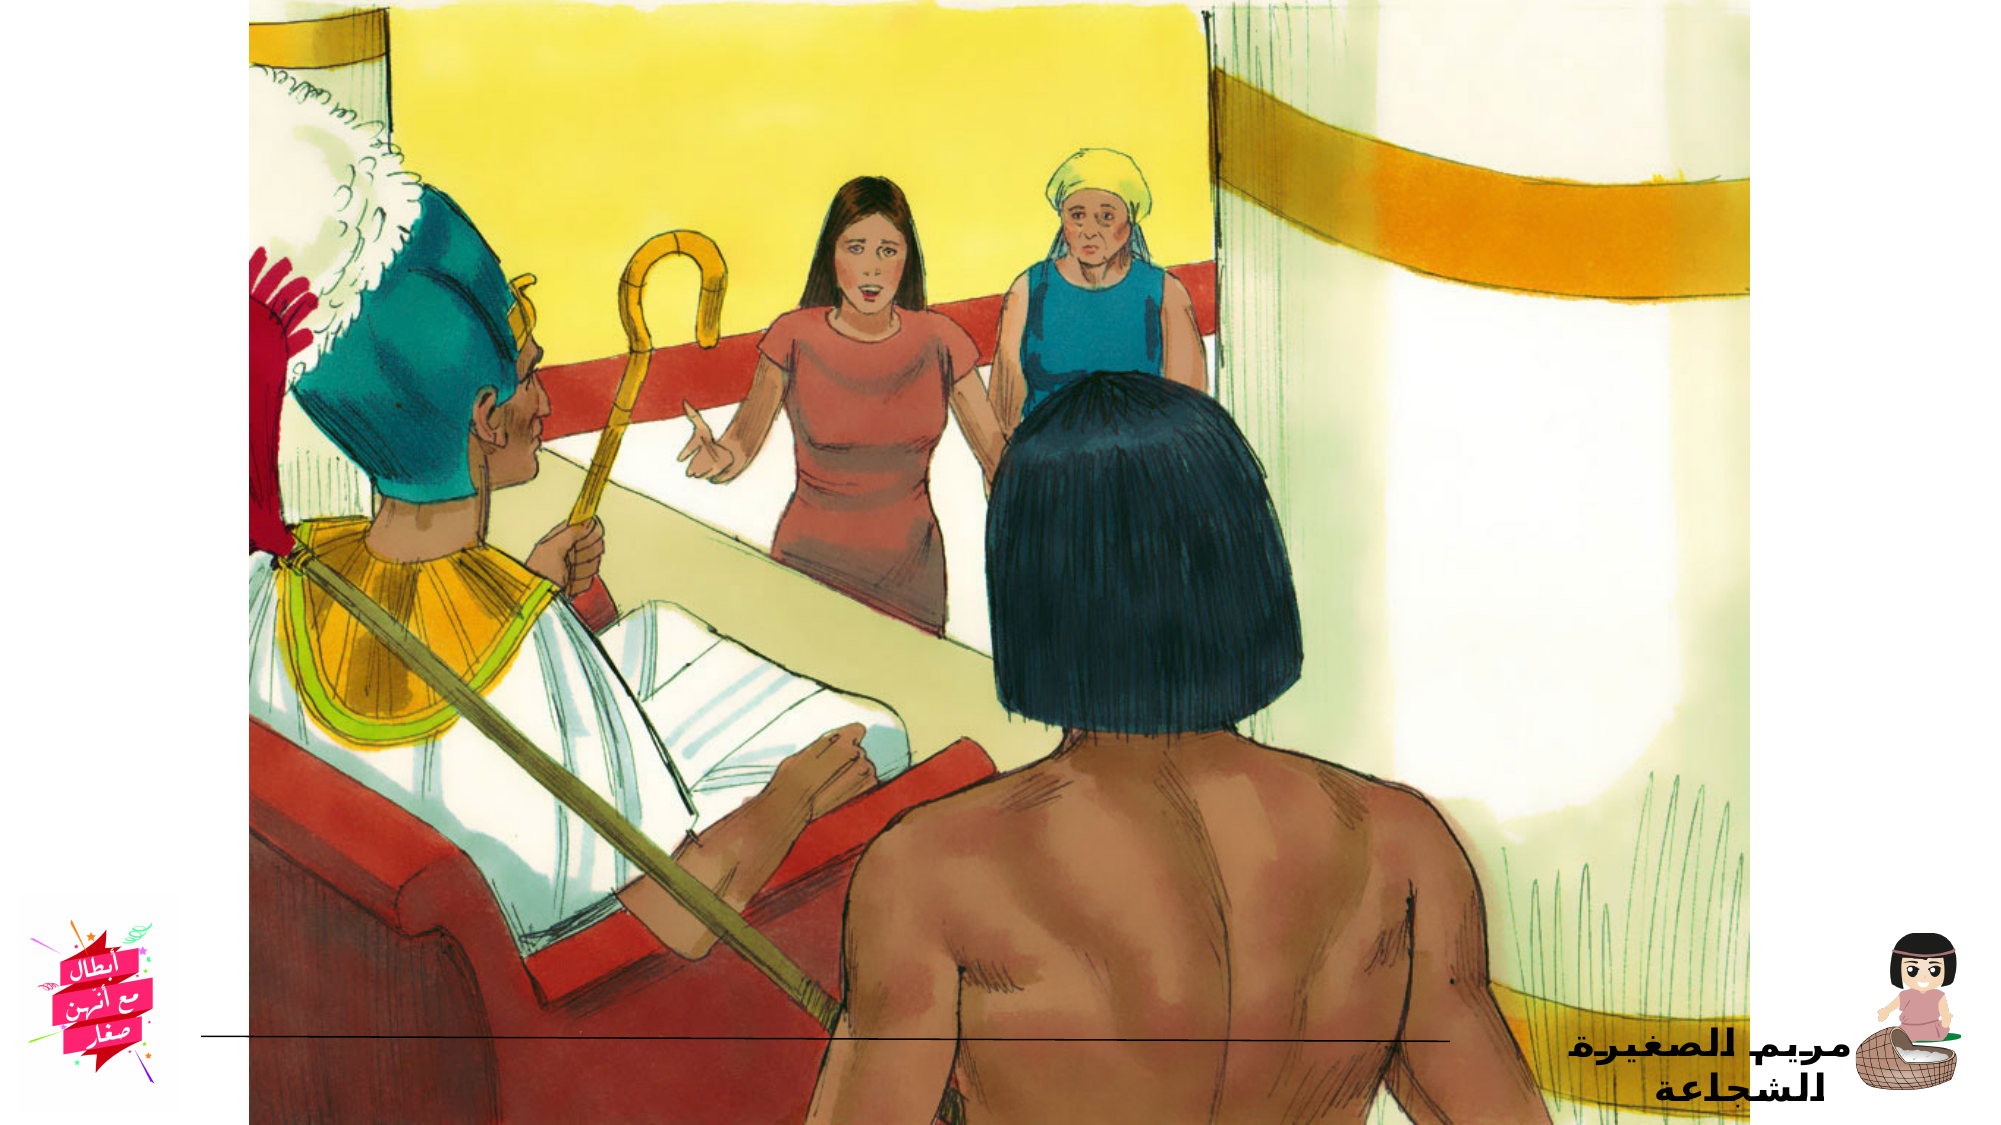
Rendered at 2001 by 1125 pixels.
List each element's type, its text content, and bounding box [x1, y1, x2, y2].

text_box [200, 1036, 1451, 1042]
text_box مريم الصغيرة الشجاعة [1753, 1011, 1868, 1125]
picture [1855, 932, 1962, 1090]
picture [249, 0, 1751, 1125]
picture [20, 894, 179, 1112]
